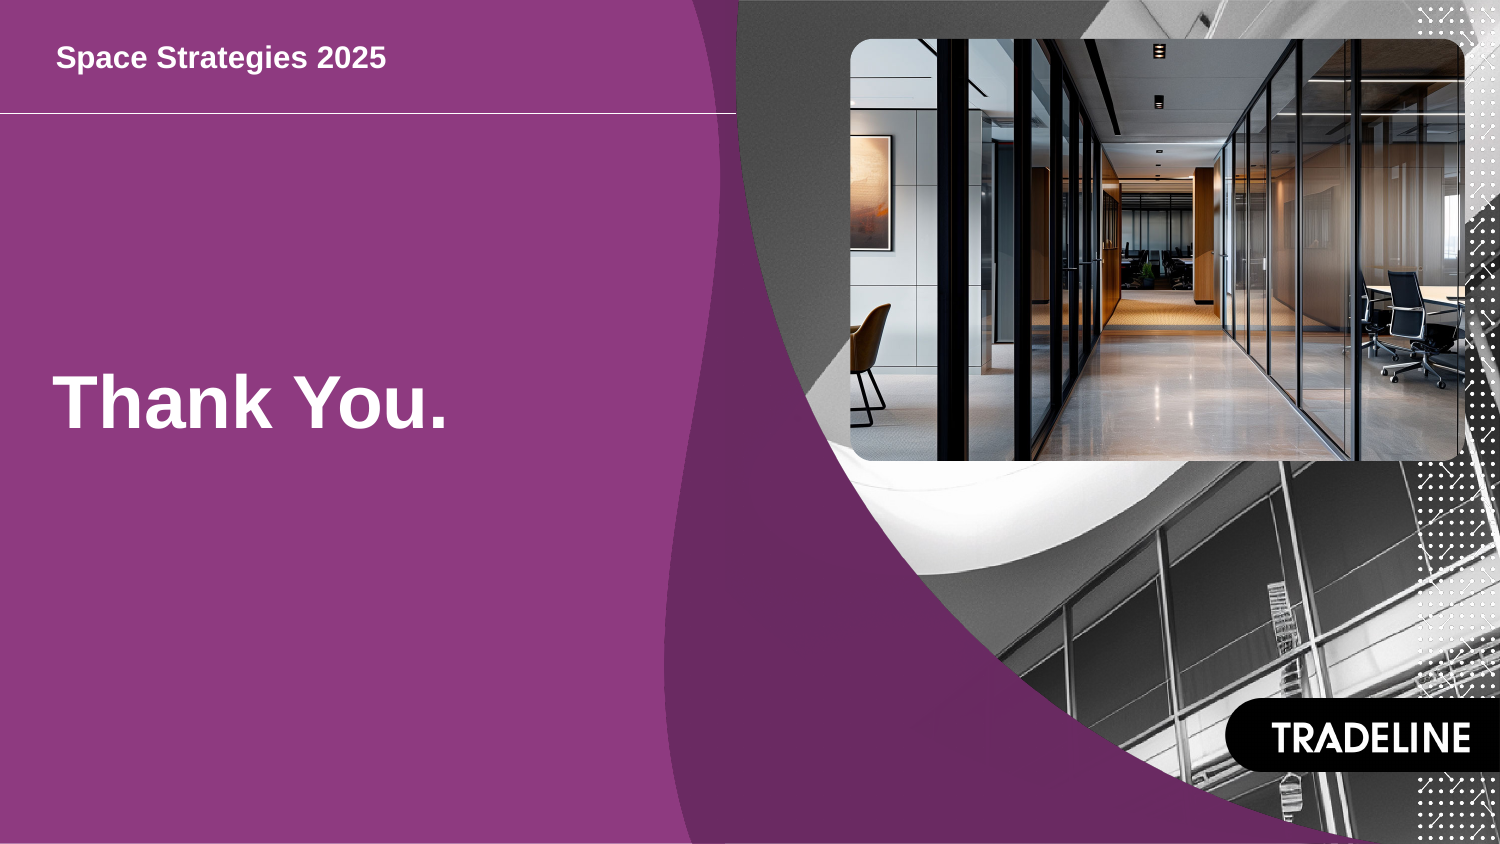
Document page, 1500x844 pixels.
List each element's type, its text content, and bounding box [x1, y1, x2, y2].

picture [664, 0, 1500, 844]
title Thank You. [37, 121, 737, 676]
